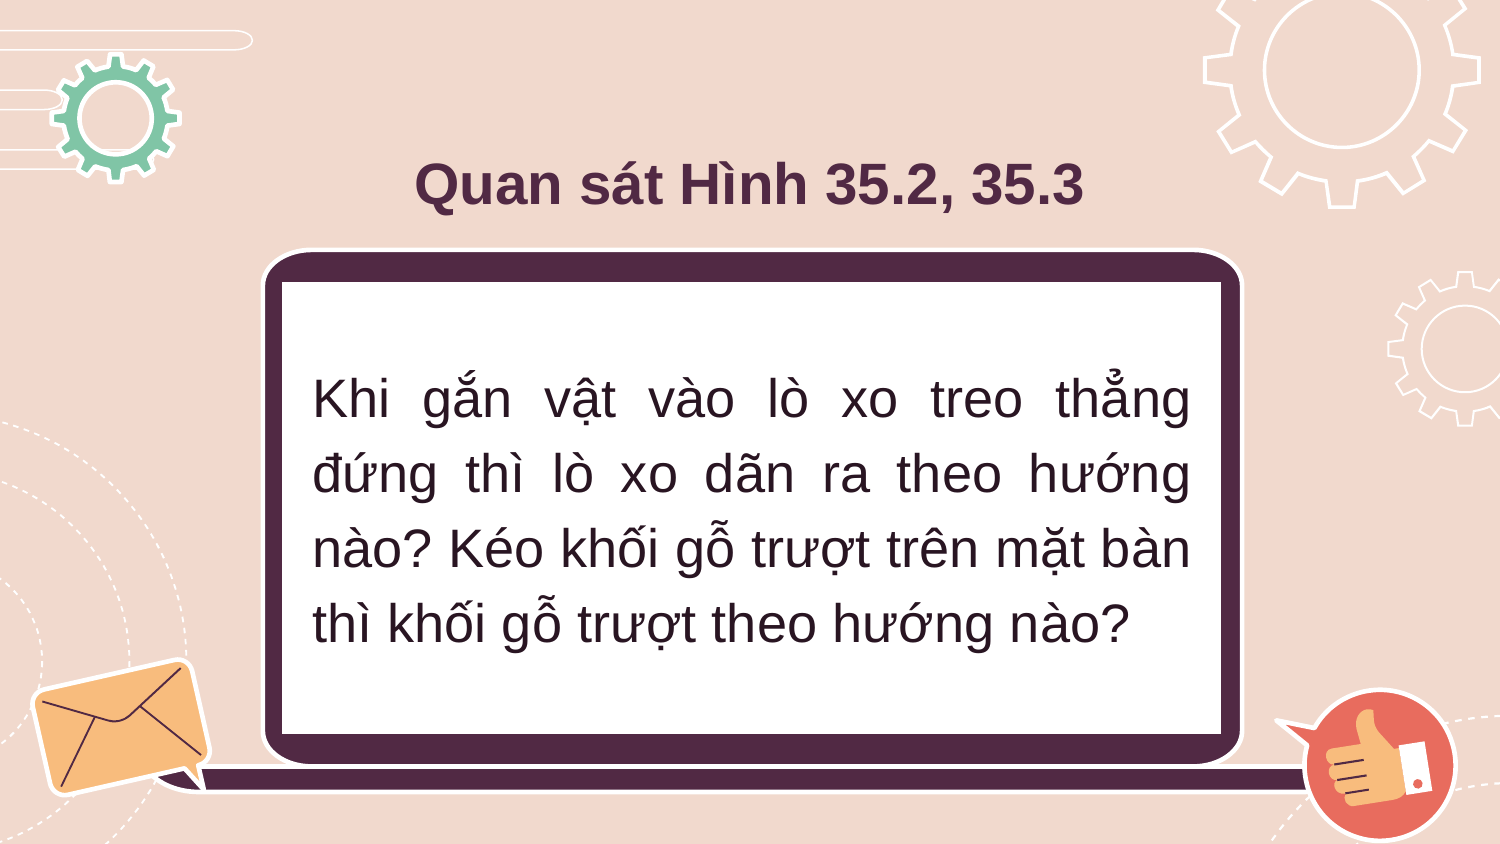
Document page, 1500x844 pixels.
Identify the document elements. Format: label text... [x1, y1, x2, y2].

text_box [24, 649, 224, 830]
text_box [51, 54, 180, 130]
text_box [1284, 690, 1461, 843]
title Quan sát Hình 35.2, 35.3 [0, 130, 1500, 216]
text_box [144, 249, 1358, 793]
